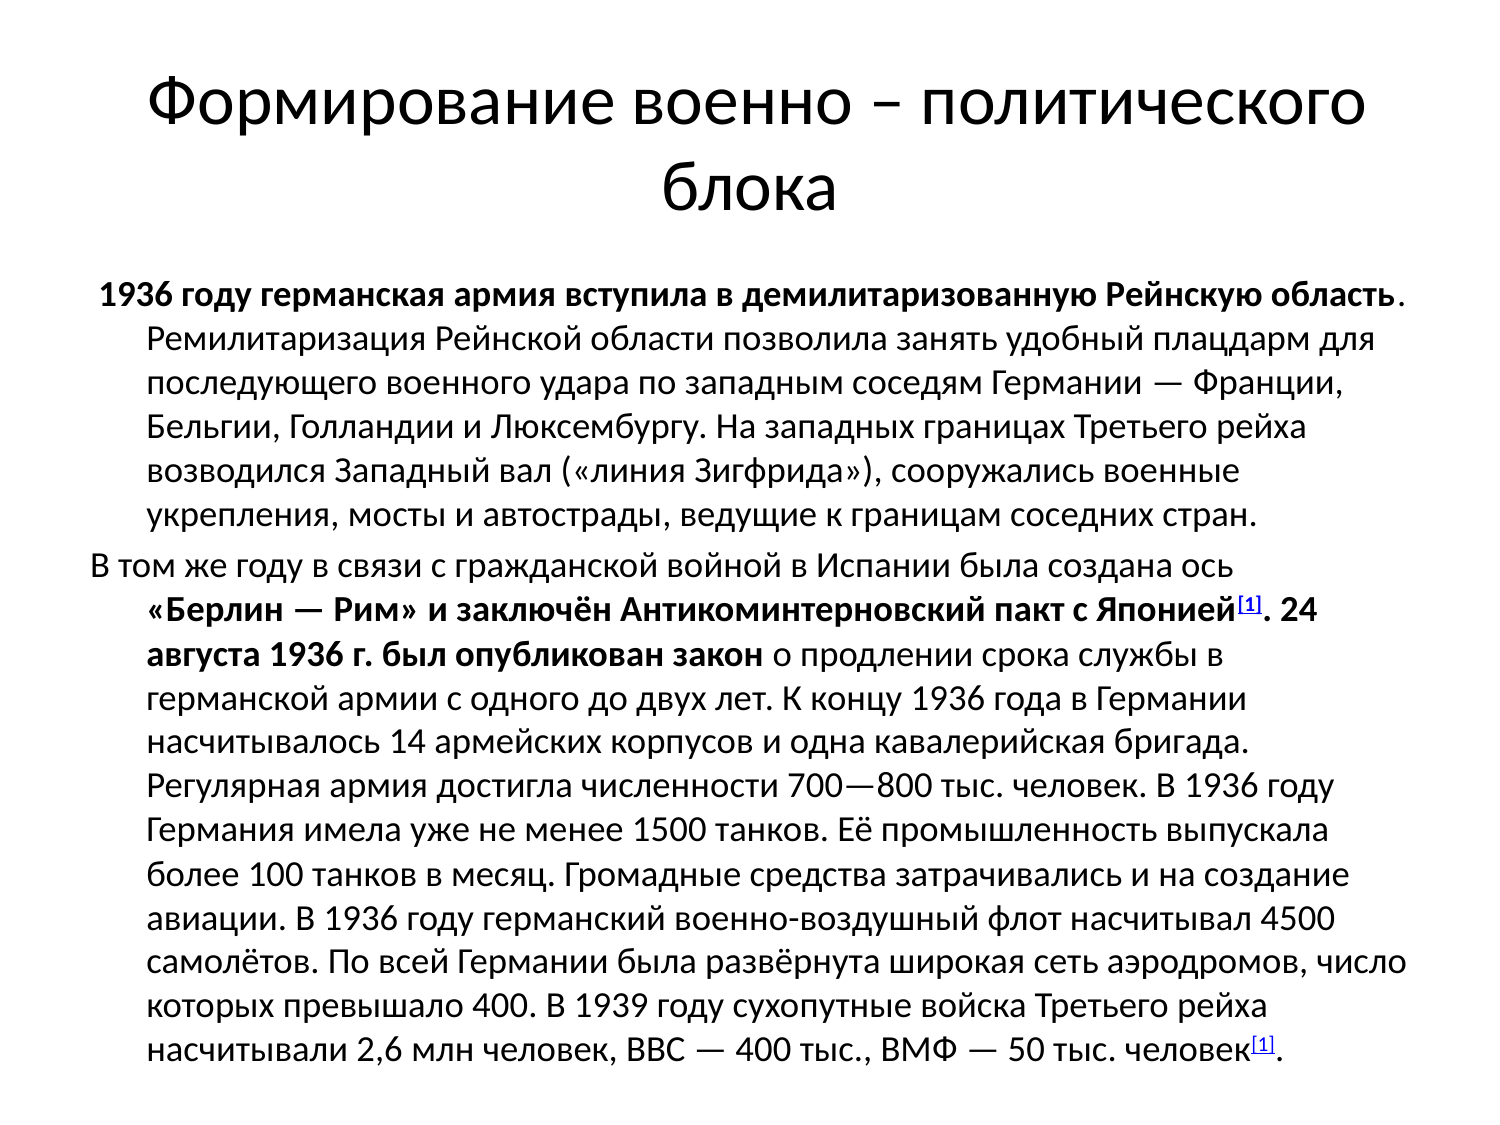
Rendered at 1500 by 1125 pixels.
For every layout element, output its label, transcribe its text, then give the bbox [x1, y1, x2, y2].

list 1936 году германская армия вступила в демилитаризованную Рейнскую область. Ремилитаризация Рейнской области позволила занять удобный плацдарм для последующего военного удара по западным соседям Германии — Франции, Бельгии, Голландии и Люксембургу. На западных границах Третьего рейха возводился Западный вал («линия Зигфрида»), сооружались военные укрепления, мосты и автострады, ведущие к границам соседних стран. В том же году в связи с гражданской войной в Испании была создана ось «Берлин — Рим» и заключён Антикоминтерновский пакт с Японией[1]. 24 августа 1936 г. был опубликован закон о продлении срока службы в германской армии с одного до двух лет. К концу 1936 года в Германии насчитывалось 14 армейских корпусов и одна кавалерийская бригада. Регулярная армия достигла численности 700—800 тыс. человек. В 1936 году Германия имела уже не менее 1500 танков. Её промышленность выпускала более 100 танков в месяц. Громадные средства затрачивались и на создание авиации. В 1936 году германский военно-воздушный флот насчитывал 4500 самолётов. По всей Германии была развёрнута широкая сеть аэродромов, число которых превышало 400. В 1939 году сухопутные войска Третьего рейха насчитывали 2,6 млн человек, ВВС — 400 тыс., ВМФ — 50 тыс. человек[1]. [75, 262, 1425, 1100]
title Формирование военно – политического блока [75, 45, 1425, 233]
